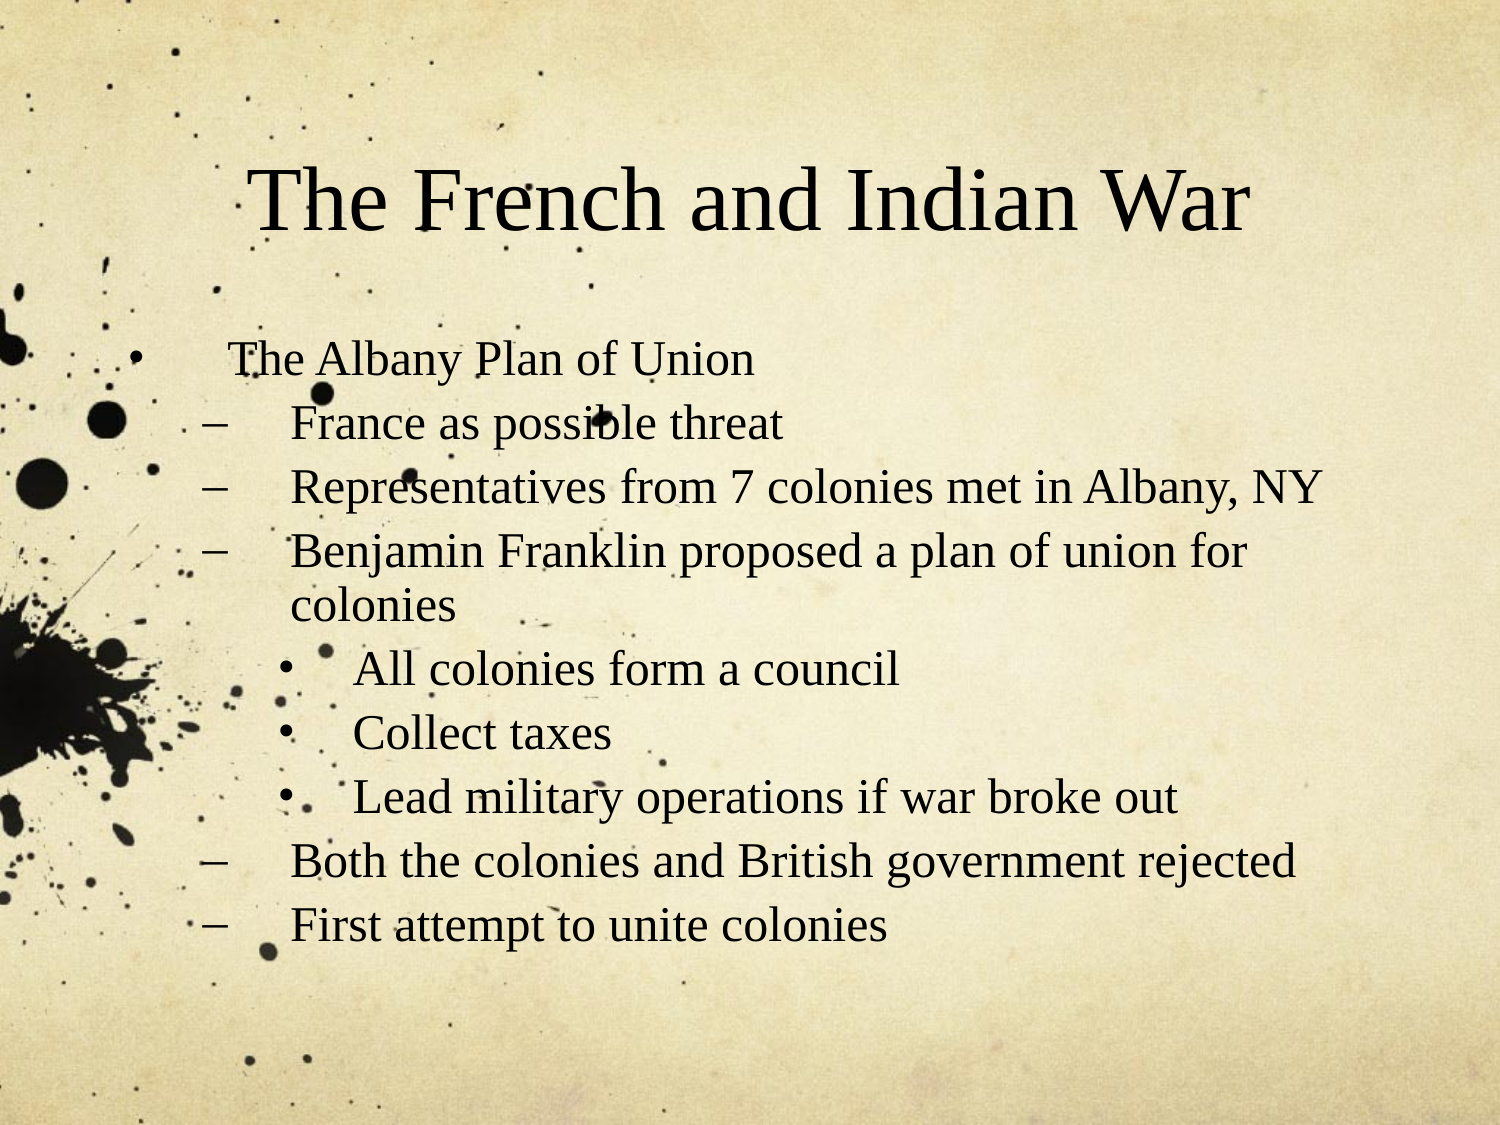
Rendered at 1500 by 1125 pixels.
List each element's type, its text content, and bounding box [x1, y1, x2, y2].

title The French and Indian War [112, 99, 1388, 288]
picture [0, 0, 1500, 1125]
list The Albany Plan of Union France as possible threat Representatives from 7 colonies met in Albany, NY Benjamin Franklin proposed a plan of union for colonies All colonies form a council Collect taxes Lead military operations if war broke out Both the colonies and British government rejected First attempt to unite colonies [112, 324, 1388, 1000]
